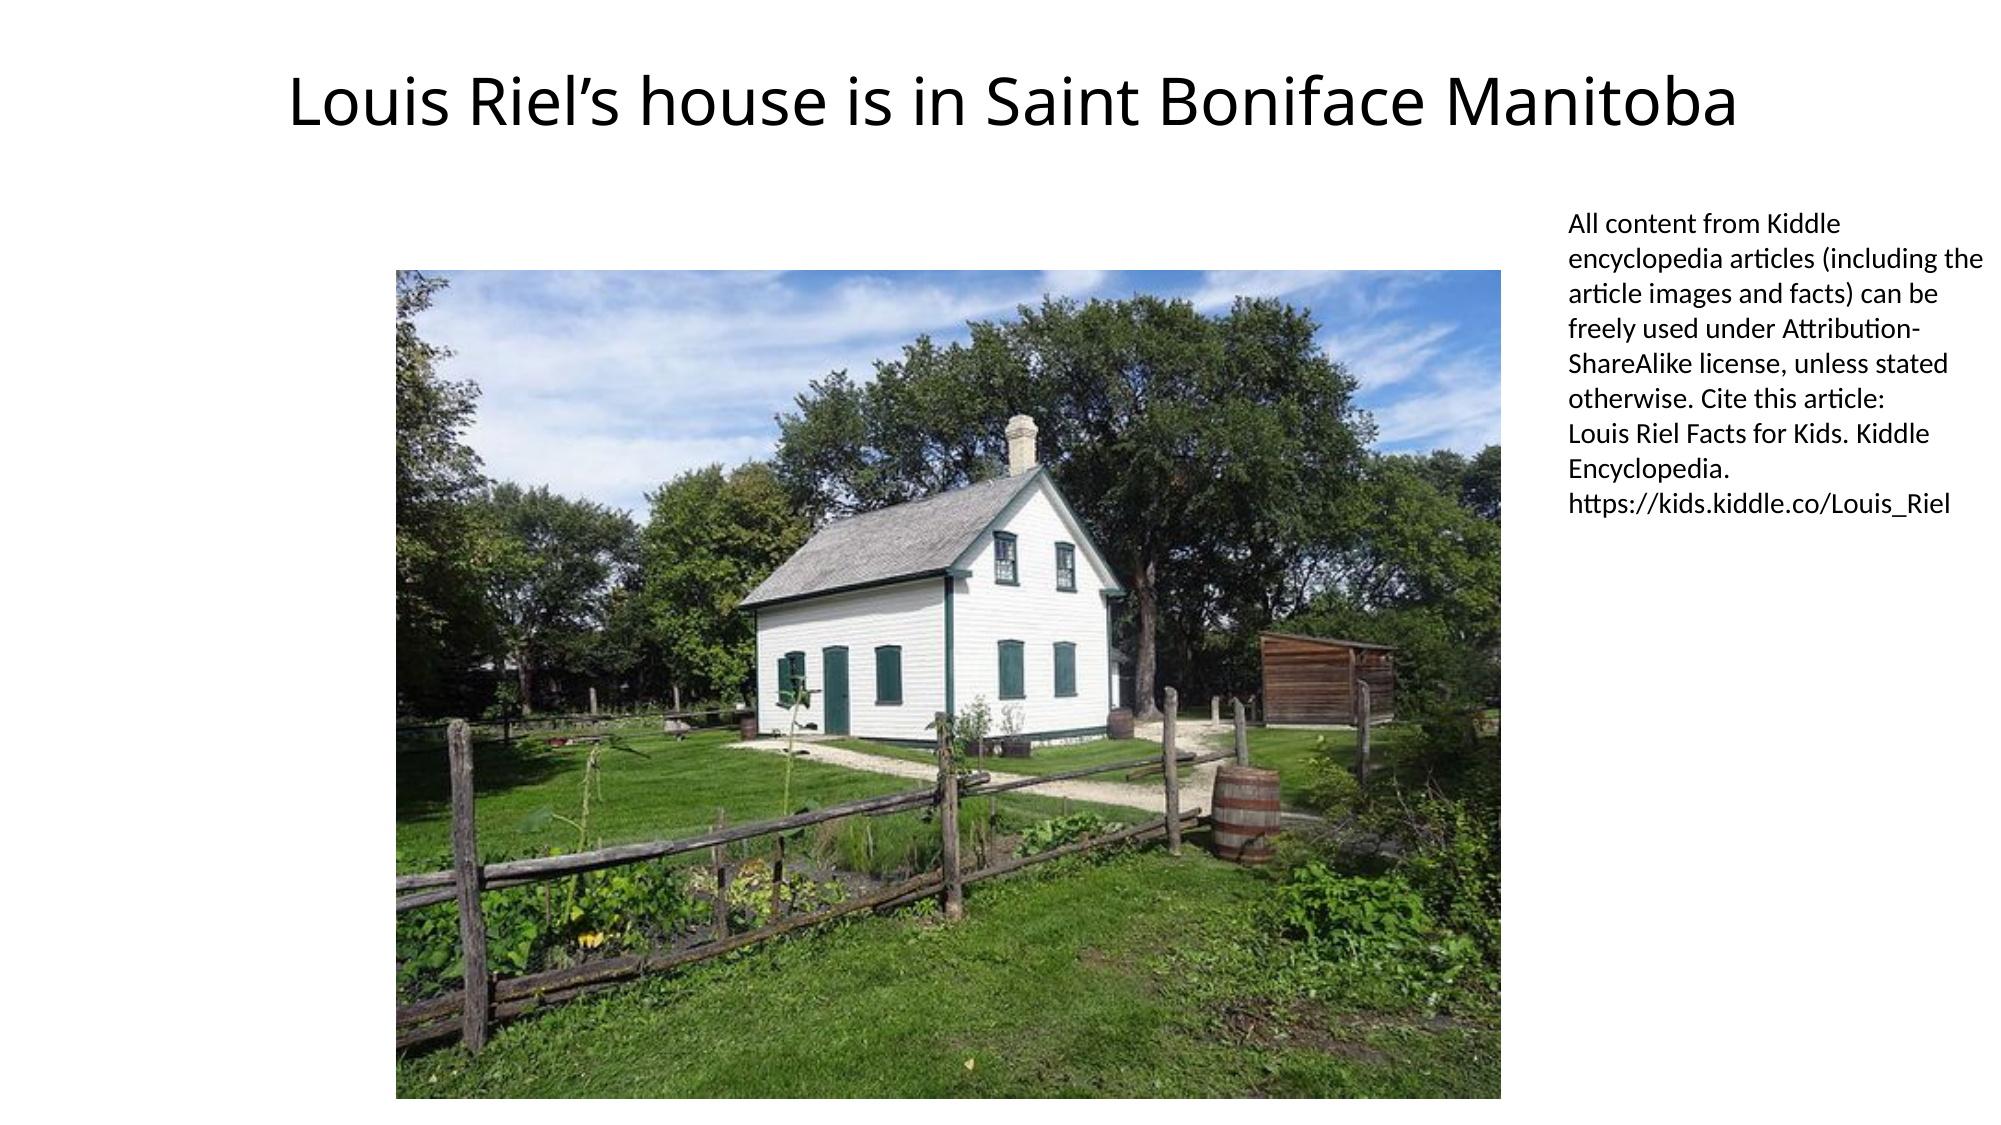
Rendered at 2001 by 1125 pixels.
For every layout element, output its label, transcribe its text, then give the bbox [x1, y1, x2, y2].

title Louis Riel’s house is in Saint Boniface Manitoba [272, 59, 1863, 148]
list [396, 270, 1501, 1099]
text_box All content from Kiddle encyclopedia articles (including the article images and facts) can be freely used under Attribution-ShareAlike license, unless stated otherwise. Cite this article: Louis Riel Facts for Kids. Kiddle Encyclopedia. https://kids.kiddle.co/Louis_Riel [1553, 197, 2000, 527]
